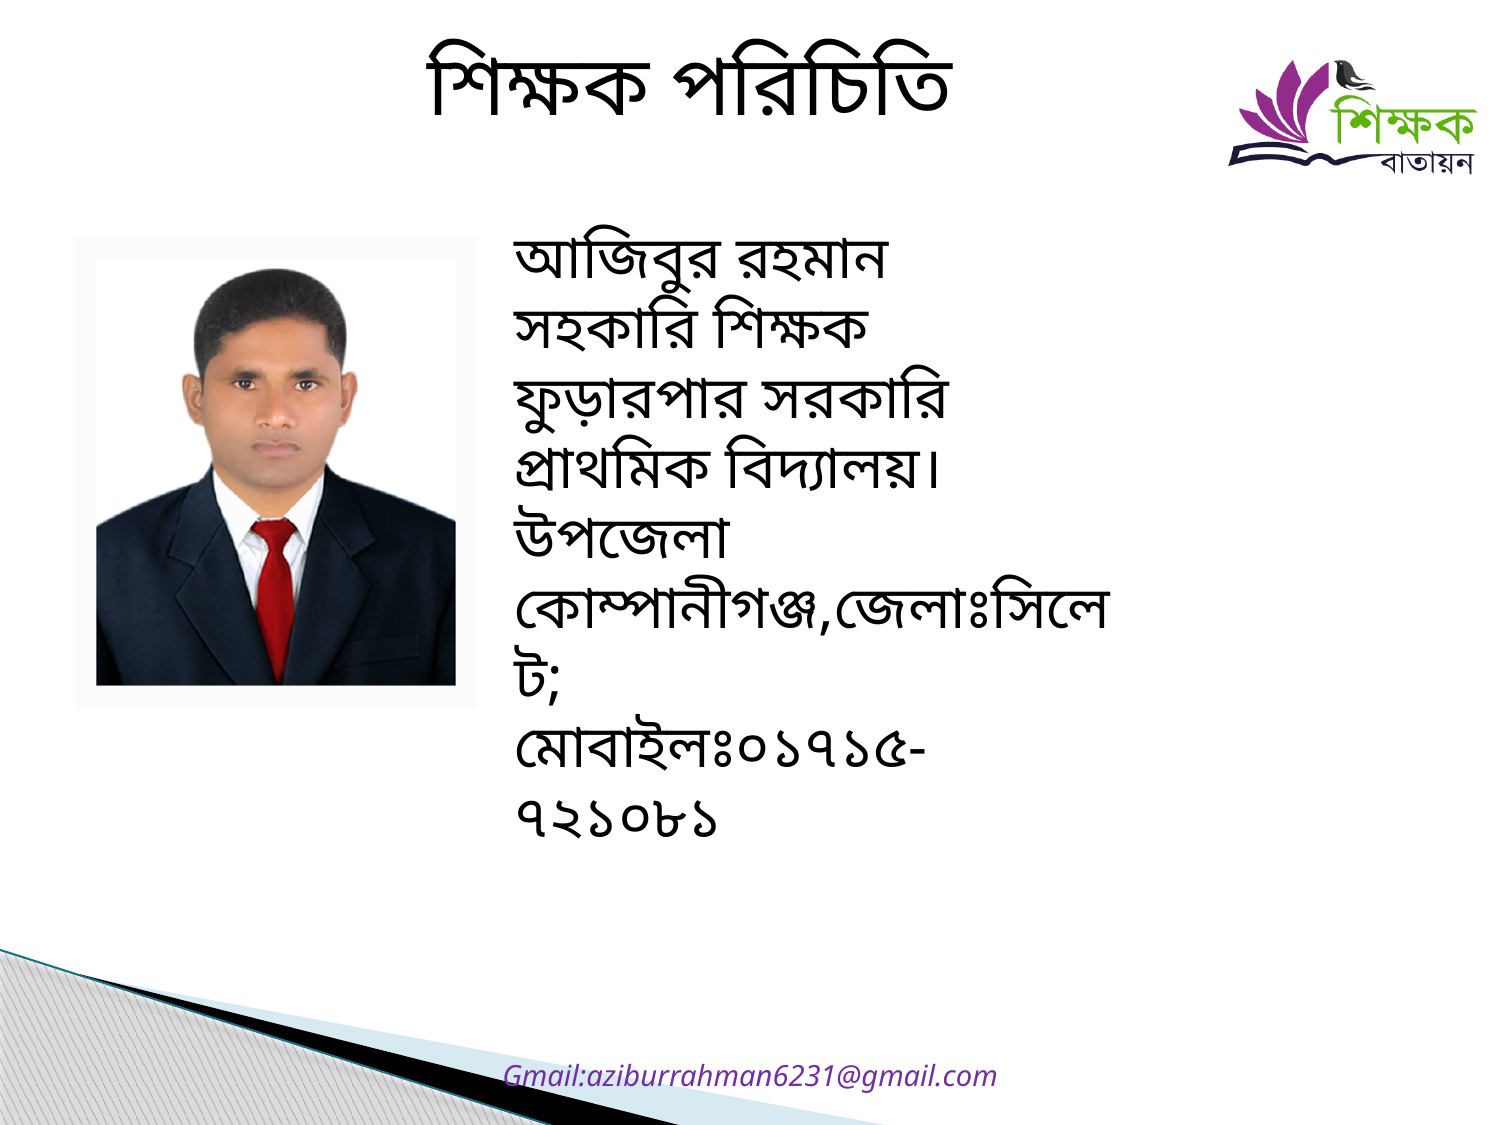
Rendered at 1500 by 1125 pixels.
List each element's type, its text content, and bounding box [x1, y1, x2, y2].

text_box শিক্ষক পরিচিতি [412, 24, 1113, 140]
picture [1212, 0, 1500, 242]
text_box Gmail:aziburrahman6231@gmail.com [487, 1049, 1113, 1100]
text_box আজিবুর রহমান সহকারি শিক্ষক ফুড়ারপার সরকারি প্রাথমিক বিদ্যালয়। উপজেলা কোম্পানীগঞ্জ,জেলাঃসিলেট; মোবাইলঃ০১৭১৫-৭২১০৮১ [500, 212, 1125, 927]
picture [74, 237, 477, 709]
